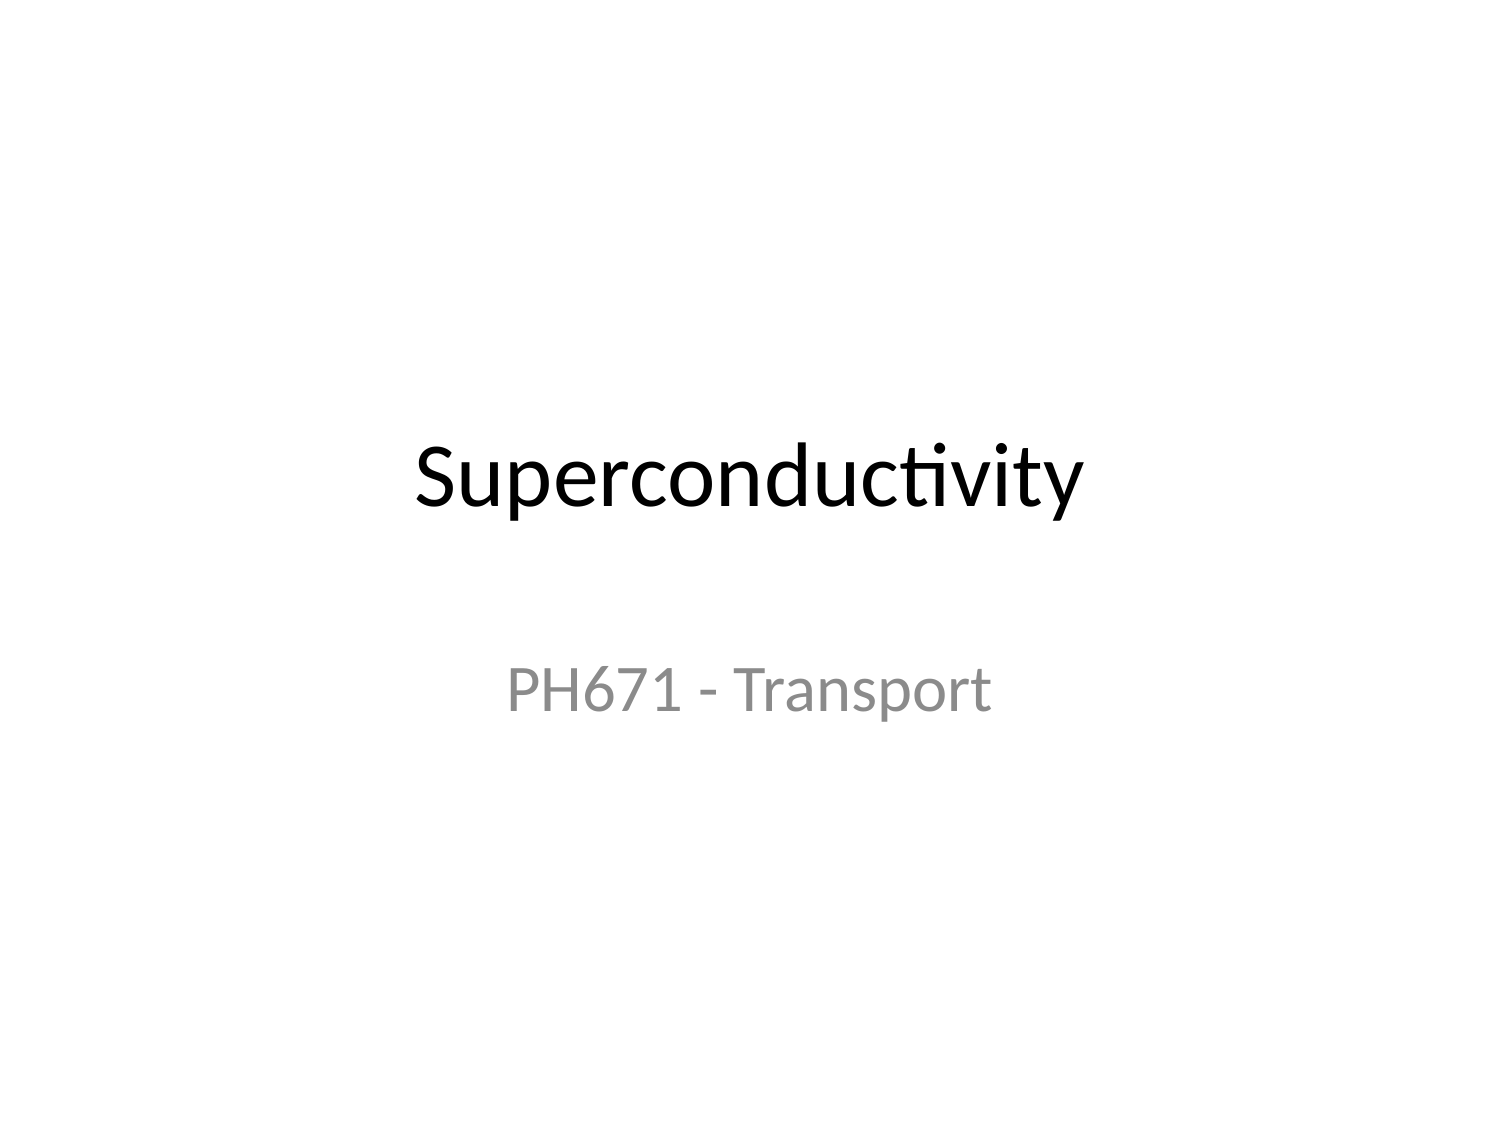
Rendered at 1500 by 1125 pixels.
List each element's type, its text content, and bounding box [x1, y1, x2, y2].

subtitle PH671 - Transport [225, 637, 1275, 925]
title Superconductivity [112, 349, 1388, 591]
